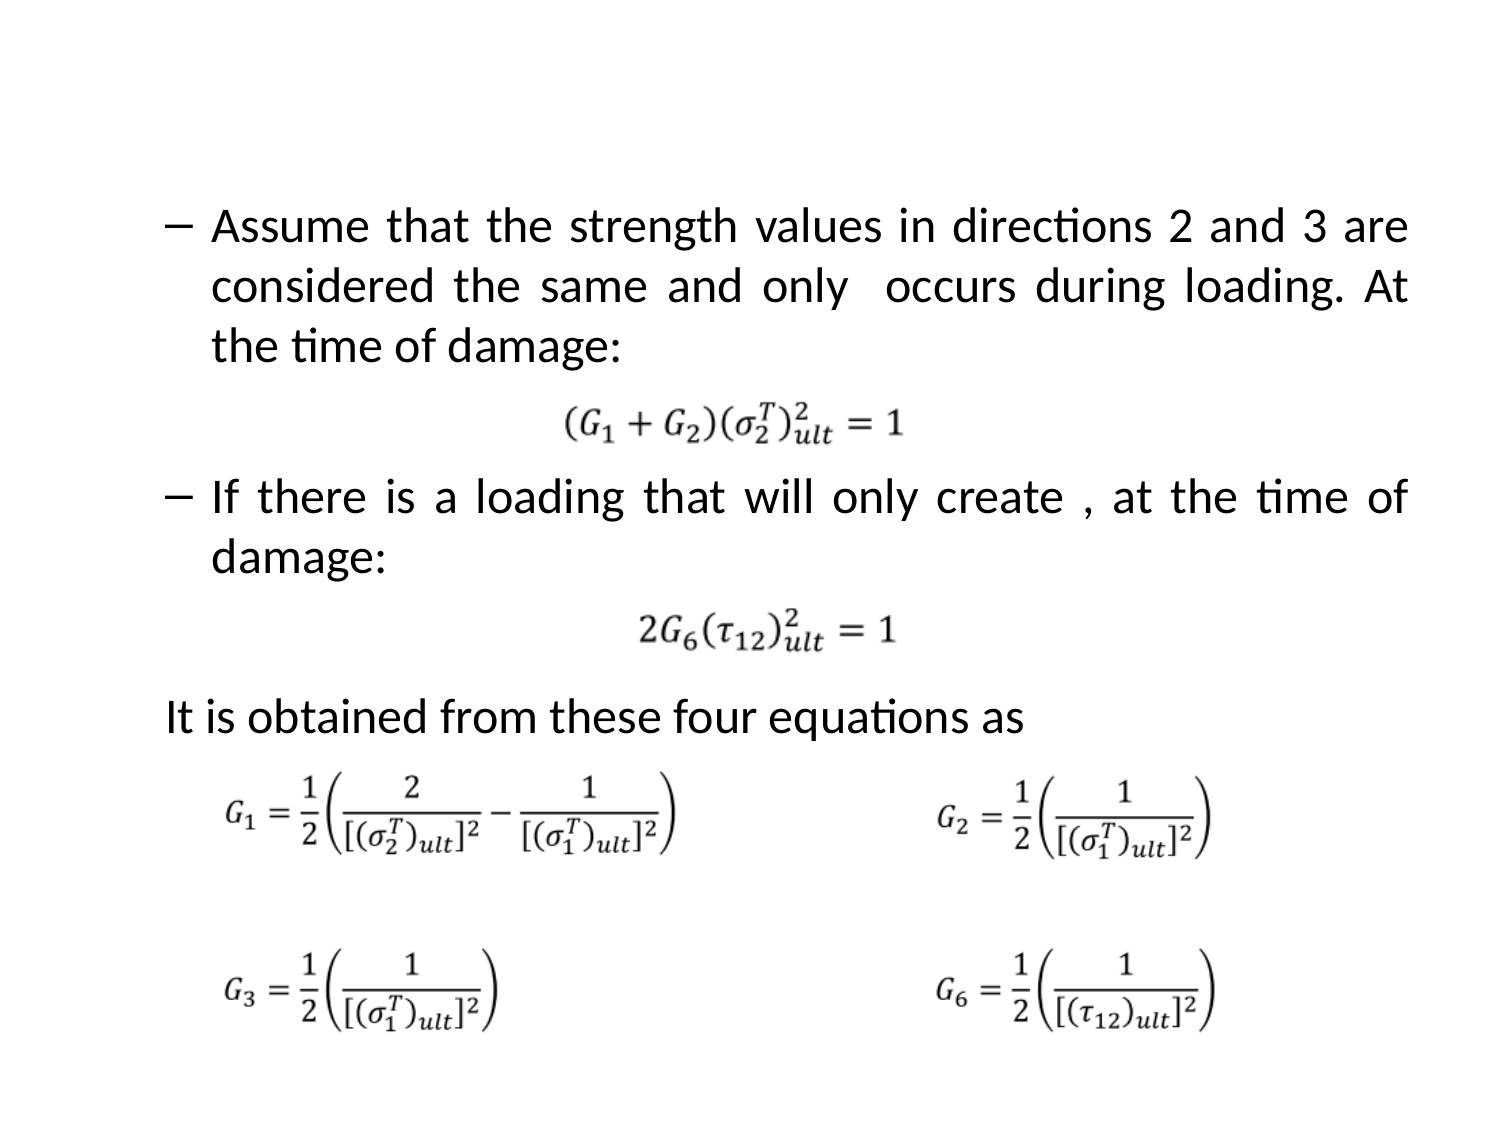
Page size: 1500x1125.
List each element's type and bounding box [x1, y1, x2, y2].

picture [926, 744, 1235, 867]
picture [626, 594, 911, 669]
picture [218, 918, 514, 1041]
picture [926, 918, 1235, 1041]
picture [560, 385, 916, 458]
picture [218, 745, 692, 869]
